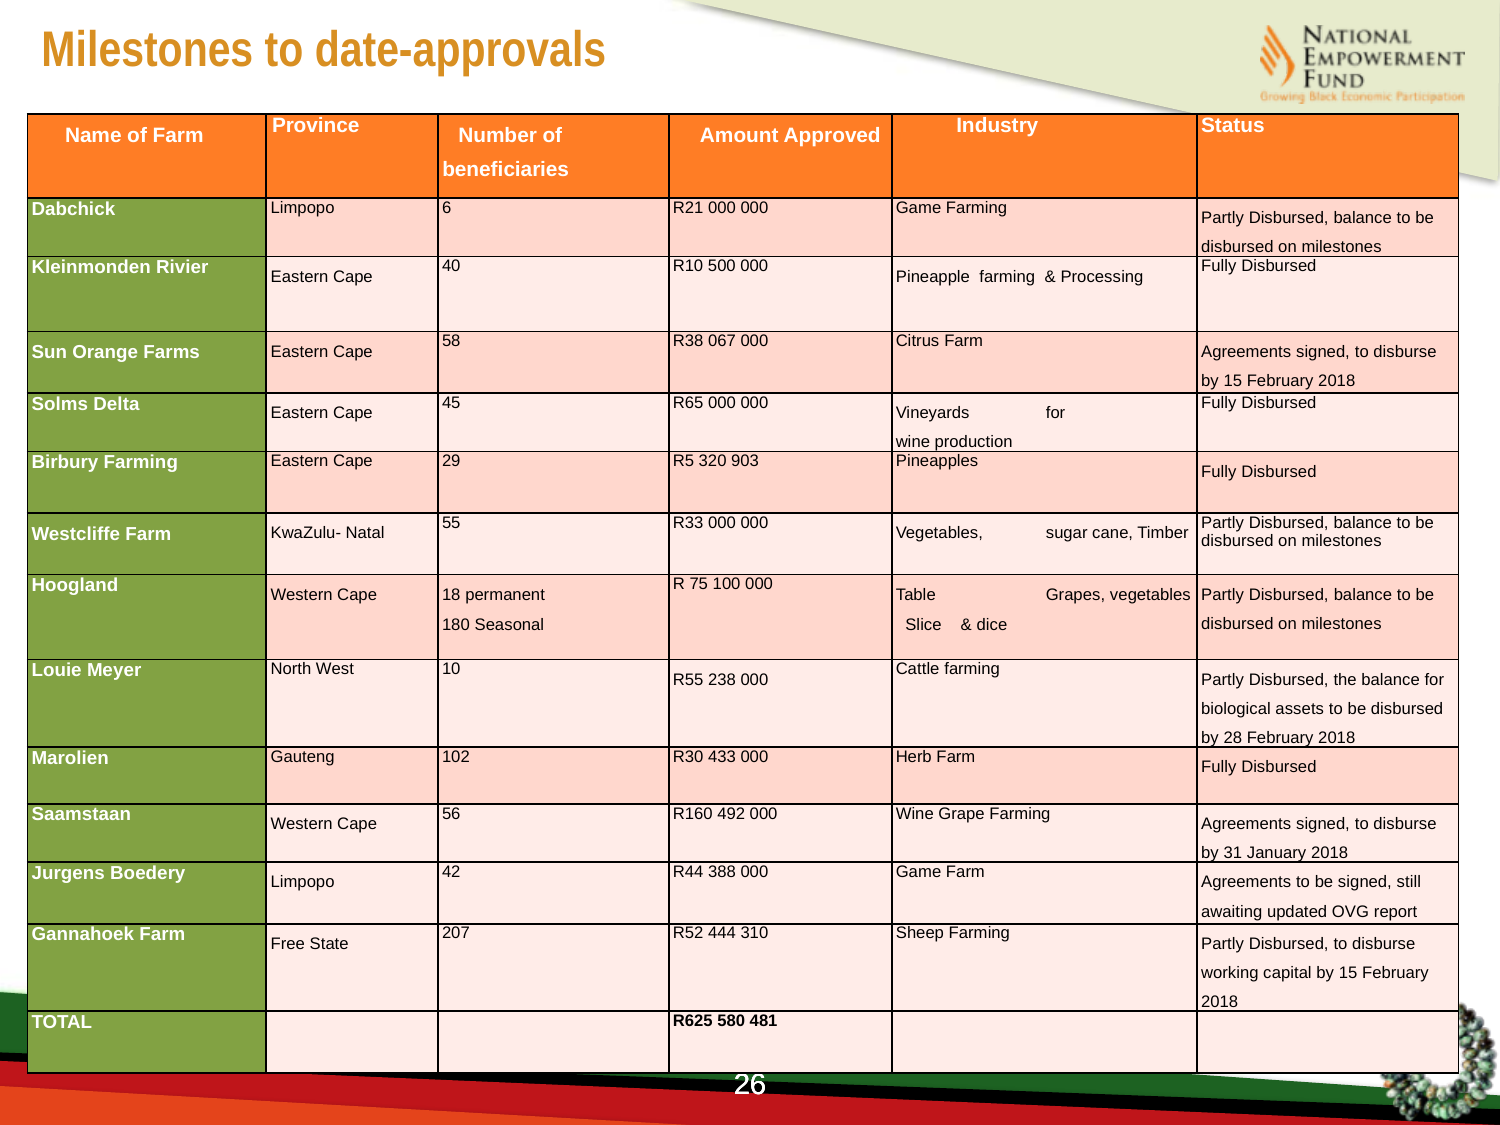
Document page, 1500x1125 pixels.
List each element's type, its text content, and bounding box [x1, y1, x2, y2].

table_cell Sun Orange Farms [28, 332, 265, 392]
table_header Status [1198, 115, 1458, 197]
table_cell Agreements to be signed, still awaiting updated OVG report [1198, 863, 1458, 923]
table_cell Fully Disbursed [1198, 748, 1458, 803]
table_cell Solms Delta [28, 394, 265, 451]
table_cell Free State [267, 925, 437, 1010]
table_cell Saamstaan [28, 805, 265, 861]
table_header Number of beneficiaries [439, 115, 668, 197]
table_cell R44 388 000 [670, 863, 891, 923]
table_cell R10 500 000 [670, 257, 891, 331]
table_cell R30 433 000 [670, 748, 891, 803]
table_cell Game Farming [893, 199, 1196, 256]
table_cell R55 238 000 [670, 660, 891, 746]
table_cell [893, 1012, 1196, 1072]
table_cell R 75 100 000 [670, 575, 891, 659]
table_cell Fully Disbursed [1198, 257, 1458, 331]
table_cell R5 320 903 [670, 452, 891, 512]
table_cell [439, 1012, 668, 1072]
table_header Province [267, 115, 437, 197]
picture [1203, 60, 1500, 1125]
table_cell Citrus Farm [893, 332, 1196, 392]
table_cell 6 [439, 199, 668, 256]
table_cell R52 444 310 [670, 925, 891, 1010]
slide_number 26 [574, 1074, 926, 1125]
table_cell Dabchick [28, 199, 265, 256]
table_cell Eastern Cape [267, 394, 437, 451]
table_cell [1198, 1012, 1369, 1072]
table_cell Limpopo [267, 199, 437, 256]
table_cell Limpopo [267, 863, 437, 923]
table_cell Partly Disbursed, to disburse working capital by 15 February 2018 [1198, 925, 1458, 1010]
table_cell Game Farm [893, 863, 1196, 923]
table_cell Vineyards for wine production [893, 394, 1196, 451]
table_cell Sheep Farming [893, 925, 1196, 1010]
table_cell R38 067 000 [670, 332, 891, 392]
table_cell R625 580 481 [670, 1012, 891, 1072]
table_cell Partly Disbursed, balance to be disbursed on milestones [1198, 199, 1458, 256]
table_cell R160 492 000 [670, 805, 891, 861]
table_cell Hoogland [28, 575, 265, 659]
table_cell Wine Grape Farming [893, 805, 1196, 861]
table_cell Western Cape [267, 575, 437, 659]
table_cell Louie Meyer [28, 660, 265, 746]
table_cell 10 [439, 660, 668, 746]
table_cell R21 000 000 [670, 199, 891, 256]
table_cell Eastern Cape [267, 257, 437, 331]
table_cell 102 [439, 748, 668, 803]
table_cell 29 [439, 452, 668, 512]
table_cell Fully Disbursed [1198, 452, 1458, 512]
text_box Milestones to date-approvals [27, 3, 1244, 89]
table_cell R33 000 000 [670, 514, 891, 574]
table_cell 40 [439, 257, 668, 331]
table_cell 58 [439, 332, 668, 392]
table_header Industry [893, 115, 1196, 197]
table_header Name of Farm [28, 115, 265, 197]
table_cell Herb Farm [893, 748, 1196, 803]
table_cell Westcliffe Farm [28, 514, 265, 574]
table_cell Partly Disbursed, balance to be disbursed on milestones [1198, 575, 1458, 659]
table_cell Gannahoek Farm [28, 925, 265, 1010]
table_cell Marolien [28, 748, 265, 803]
table_cell R65 000 000 [670, 394, 891, 451]
table_cell Gauteng [267, 748, 437, 803]
table_cell Jurgens Boedery [28, 863, 265, 923]
table_cell Pineapples [893, 452, 1196, 512]
table_cell Kleinmonden Rivier [28, 257, 265, 331]
table_cell Pineapple farming & Processing [893, 257, 1196, 331]
table_cell Partly Disbursed, the balance for biological assets to be disbursed by 28 February 2018 [1198, 660, 1458, 746]
table_cell 42 [439, 863, 668, 923]
table_cell 45 [439, 394, 668, 451]
table_cell 18 permanent 180 Seasonal [439, 575, 668, 659]
table_cell Fully Disbursed [1198, 394, 1458, 451]
table_cell Table Grapes, vegetables Slice & dice [893, 575, 1196, 659]
table_cell 55 [439, 514, 668, 574]
table_cell 56 [439, 805, 668, 861]
table_cell Agreements signed, to disburse by 15 February 2018 [1198, 332, 1458, 392]
table_cell TOTAL [28, 1012, 265, 1072]
table_cell Vegetables, sugar cane, Timber [893, 514, 1196, 574]
table_cell Agreements signed, to disburse by 31 January 2018 [1198, 805, 1458, 861]
table_cell Cattle farming [893, 660, 1196, 746]
table_header Amount Approved [670, 115, 891, 197]
picture [1260, 25, 1465, 104]
table_cell KwaZulu- Natal [267, 514, 437, 574]
picture [0, 0, 1187, 994]
table_cell Partly Disbursed, balance to be disbursed on milestones [1198, 514, 1458, 574]
table_cell North West [267, 660, 437, 746]
table_cell [267, 1012, 437, 1072]
table_cell Eastern Cape [267, 332, 437, 392]
table_cell Birbury Farming [28, 452, 265, 512]
table_cell 207 [439, 925, 668, 1010]
table_cell Western Cape [267, 805, 437, 861]
table_cell Eastern Cape [267, 452, 437, 512]
